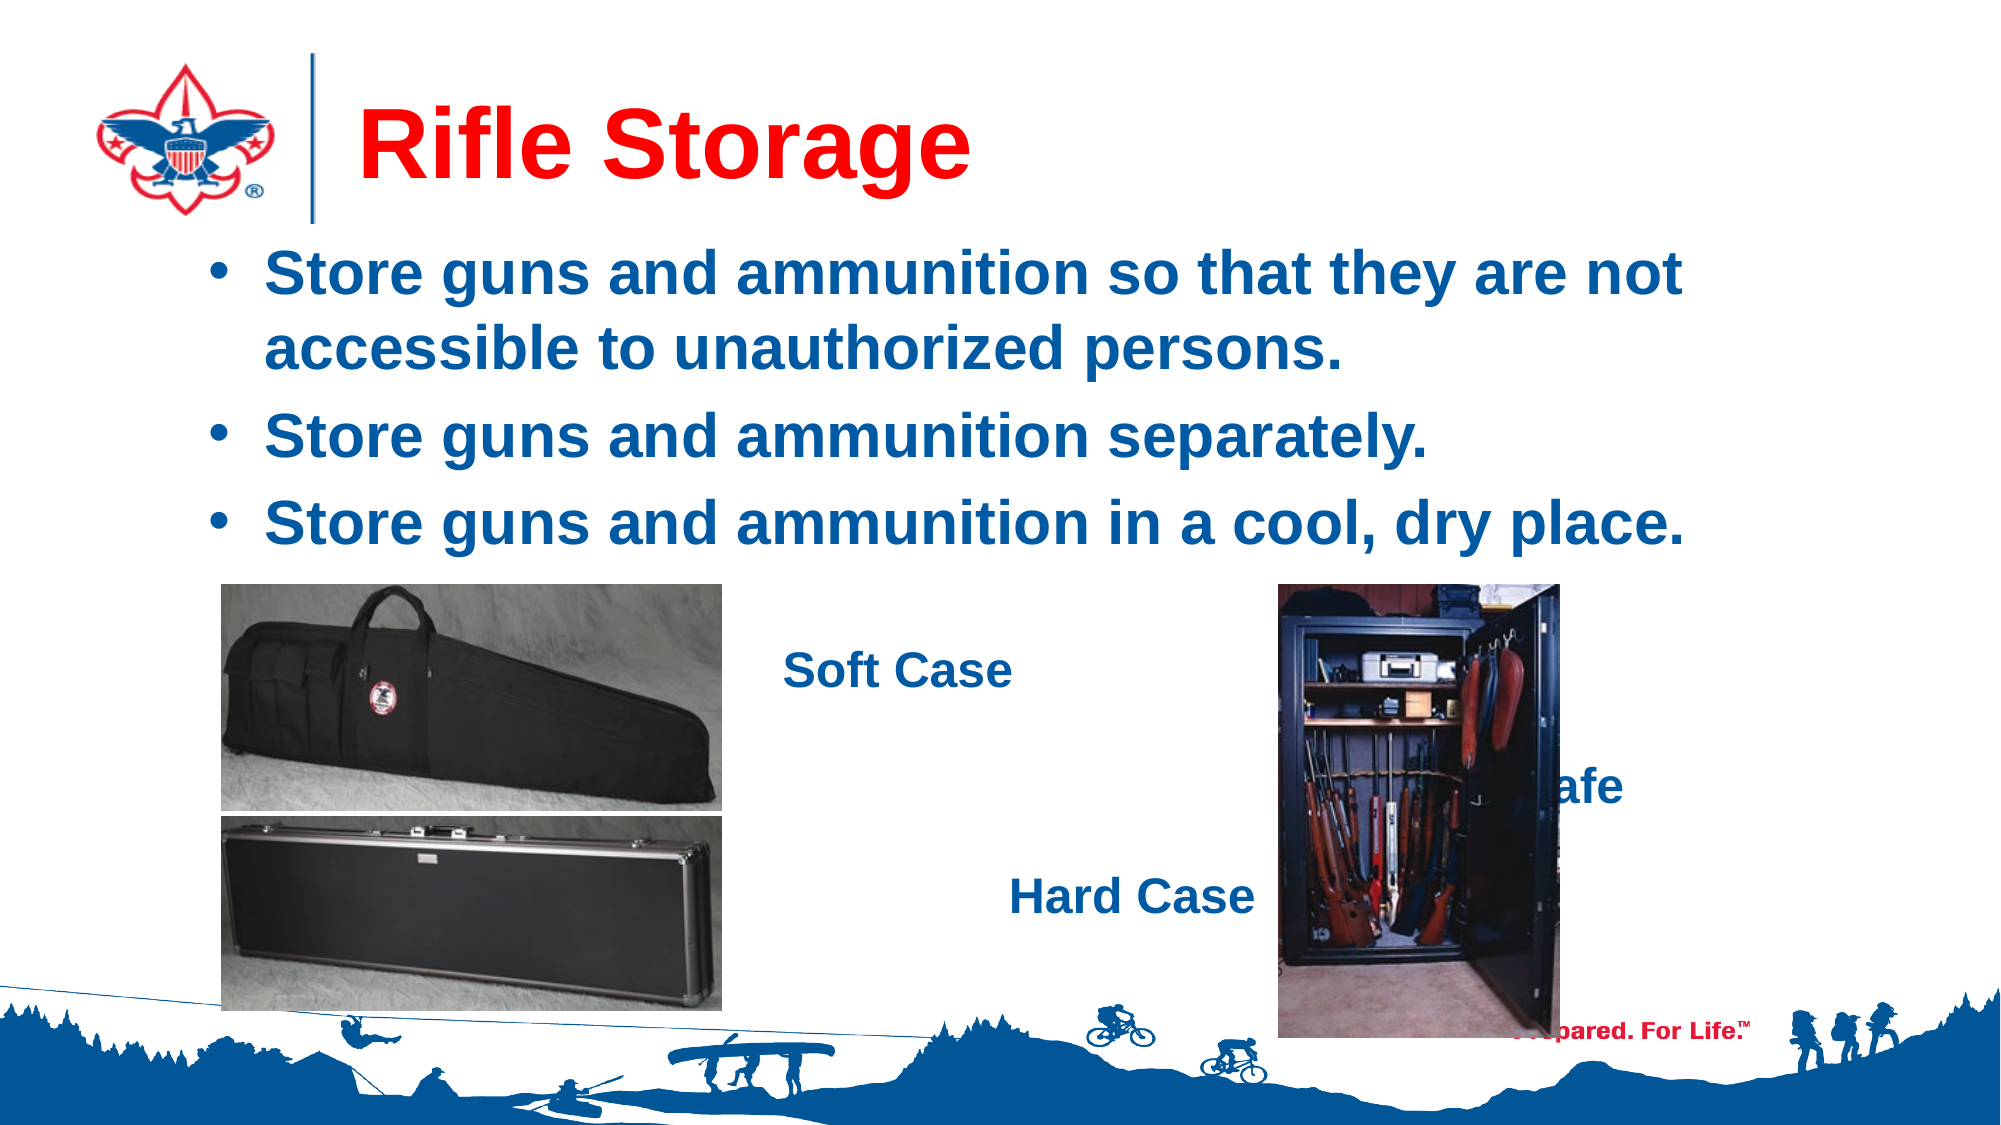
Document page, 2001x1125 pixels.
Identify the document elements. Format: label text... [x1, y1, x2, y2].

picture [96, 53, 316, 224]
title Rifle Storage [342, 45, 1884, 224]
picture [0, 583, 2001, 1125]
picture [221, 816, 722, 1011]
list Store guns and ammunition so that they are not accessible to unauthorized persons. Store guns and ammunition separately. Store guns and ammunition in a cool, dry place. Soft Case Safe Hard Case [193, 224, 1884, 1038]
picture [221, 583, 722, 811]
